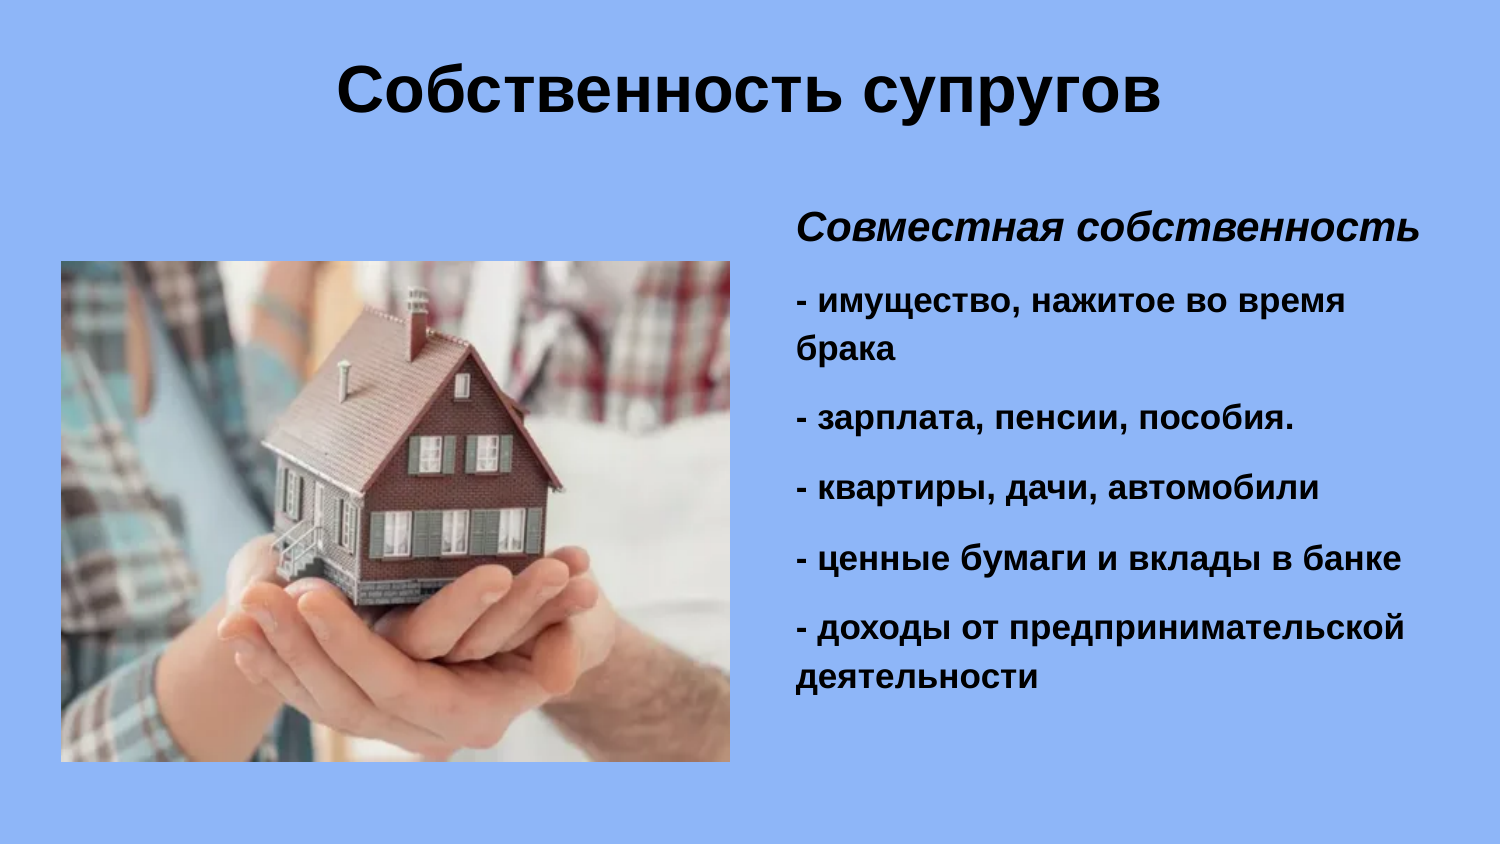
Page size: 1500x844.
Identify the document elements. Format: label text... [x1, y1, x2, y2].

title Собственность супругов [51, 31, 1449, 167]
list Совместная собственность - имущество, нажитое во время брака - зарплата, пенсии, пособия. - квартиры, дачи, автомобили - ценные бумаги и вклады в банке - доходы от предпринимательской деятельности [780, 177, 1449, 762]
picture [61, 261, 730, 763]
